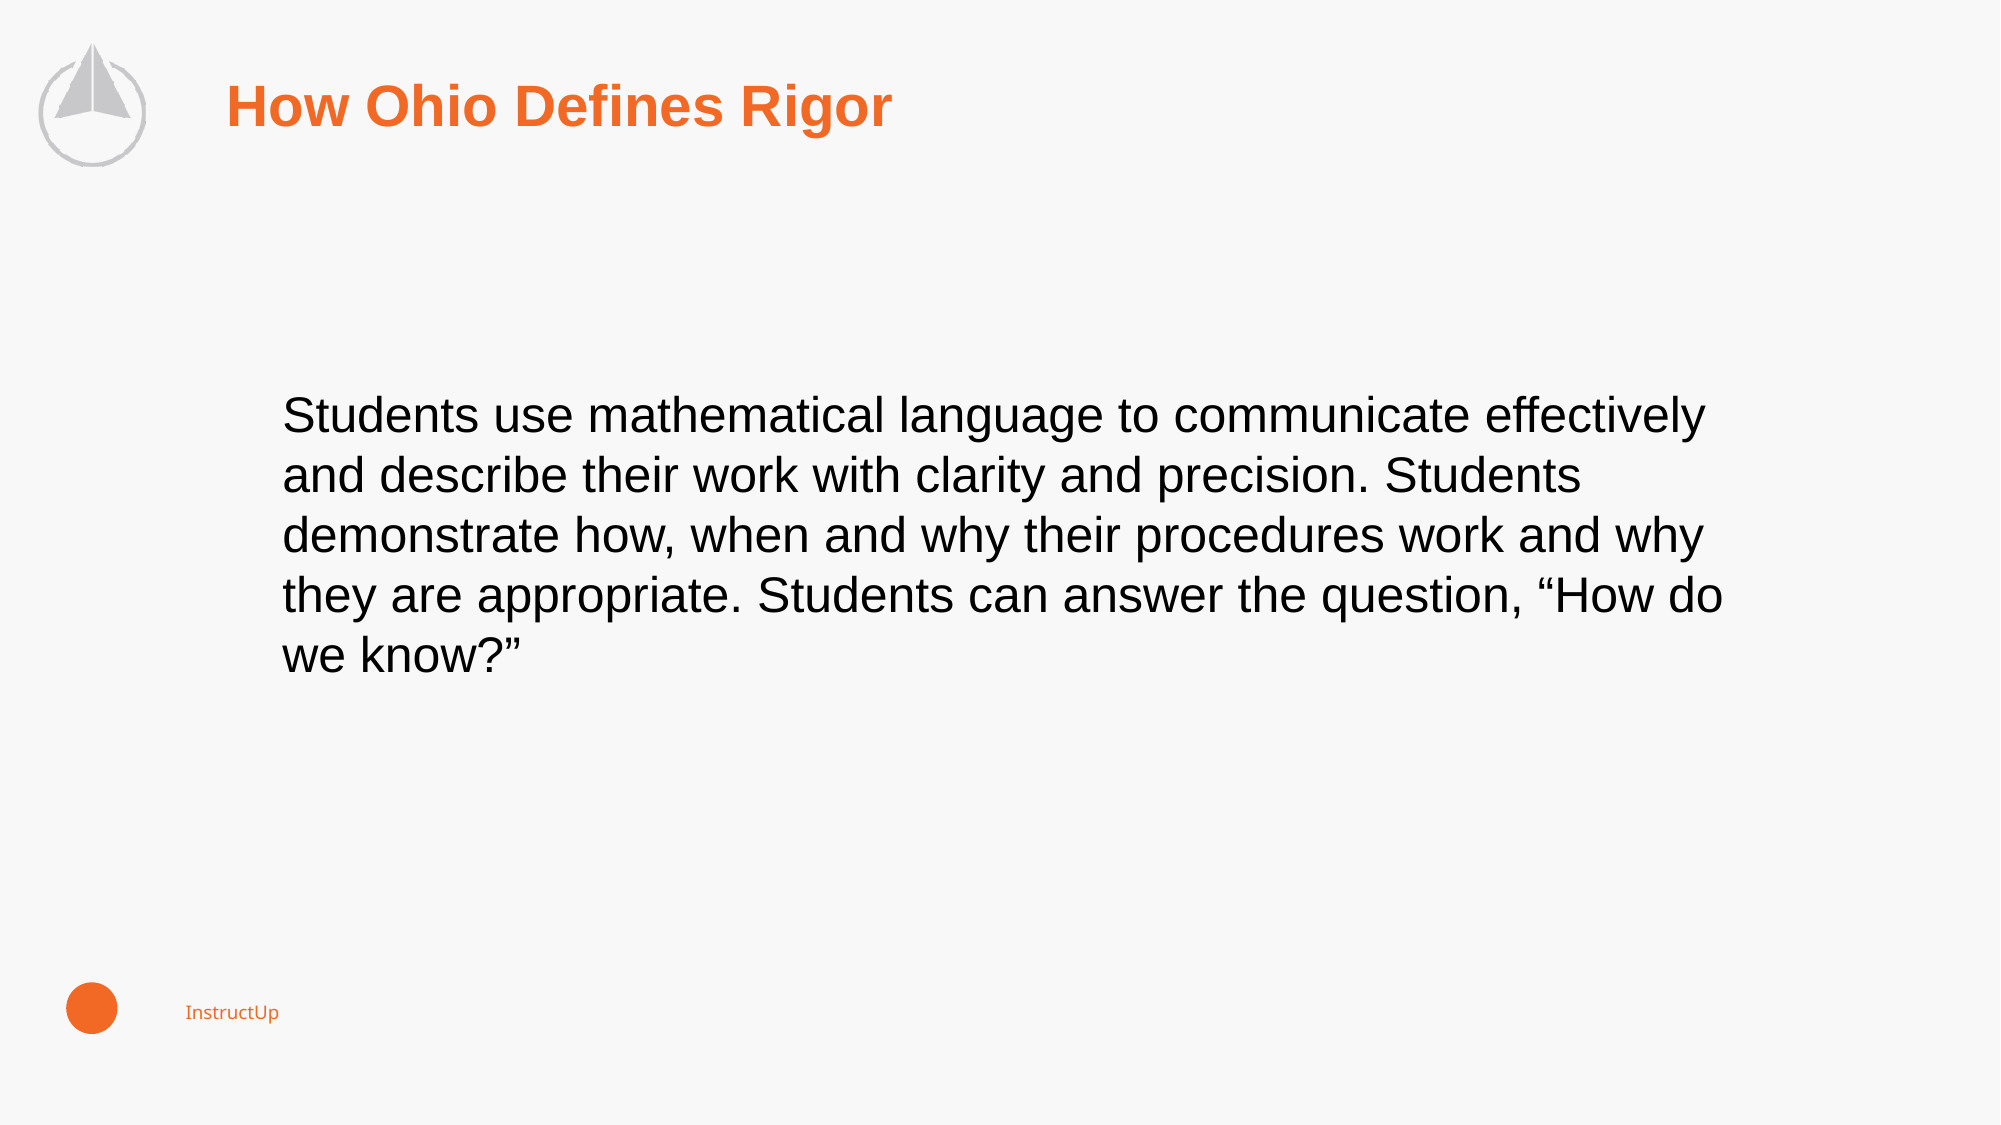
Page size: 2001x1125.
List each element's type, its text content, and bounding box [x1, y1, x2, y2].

text_box Students use mathematical language to communicate effectively and describe their work with clarity and precision. Students demonstrate how, when and why their procedures work and why they are appropriate. Students can answer the question, “How do we know?” [267, 367, 1791, 698]
title How Ohio Defines Rigor [211, 52, 1050, 271]
picture [38, 43, 146, 167]
